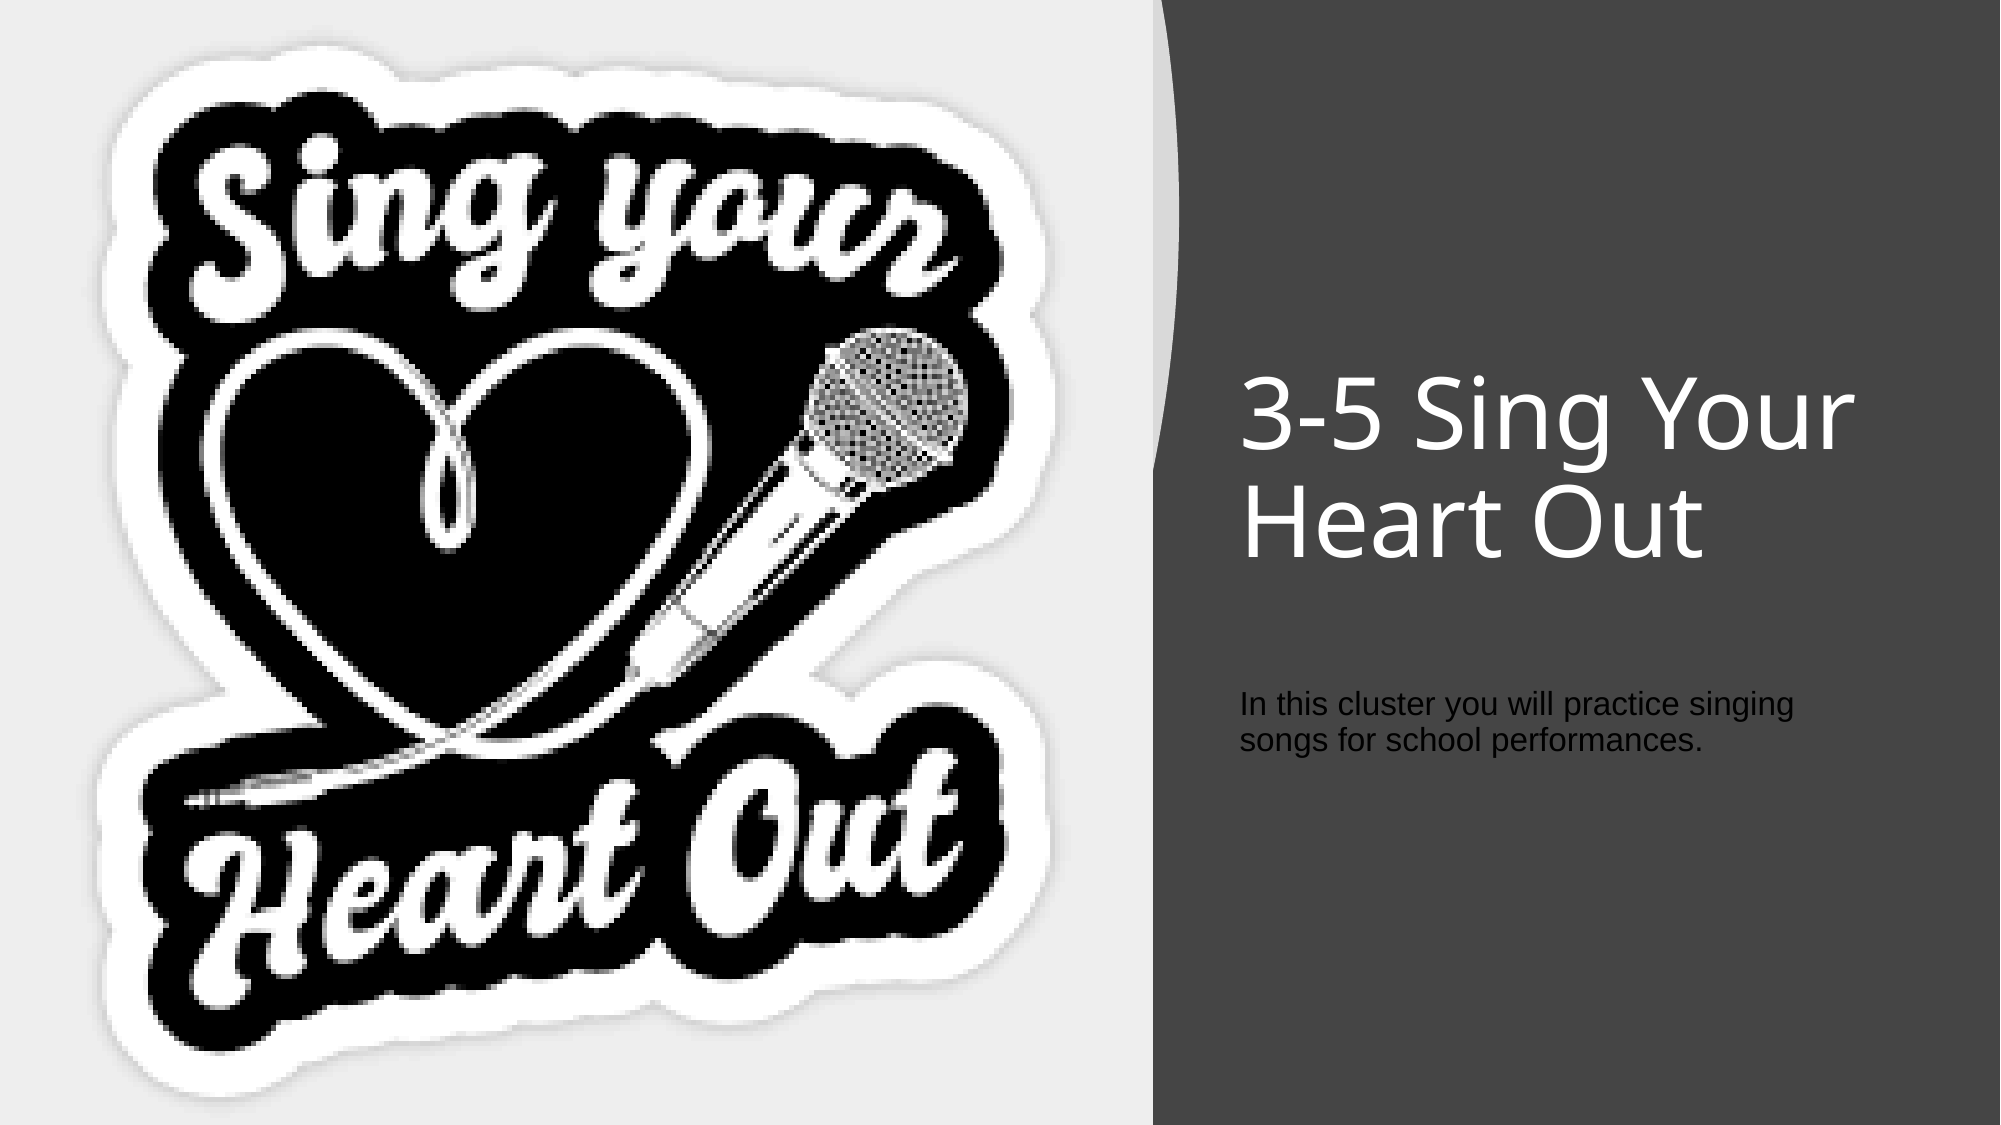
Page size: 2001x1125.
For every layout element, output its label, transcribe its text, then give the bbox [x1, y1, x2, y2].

text_box [1153, 0, 1181, 476]
title 3-5 Sing Your Heart Out In this cluster you will practice singing songs for school performances. [1224, 292, 1895, 767]
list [0, 0, 1153, 1125]
